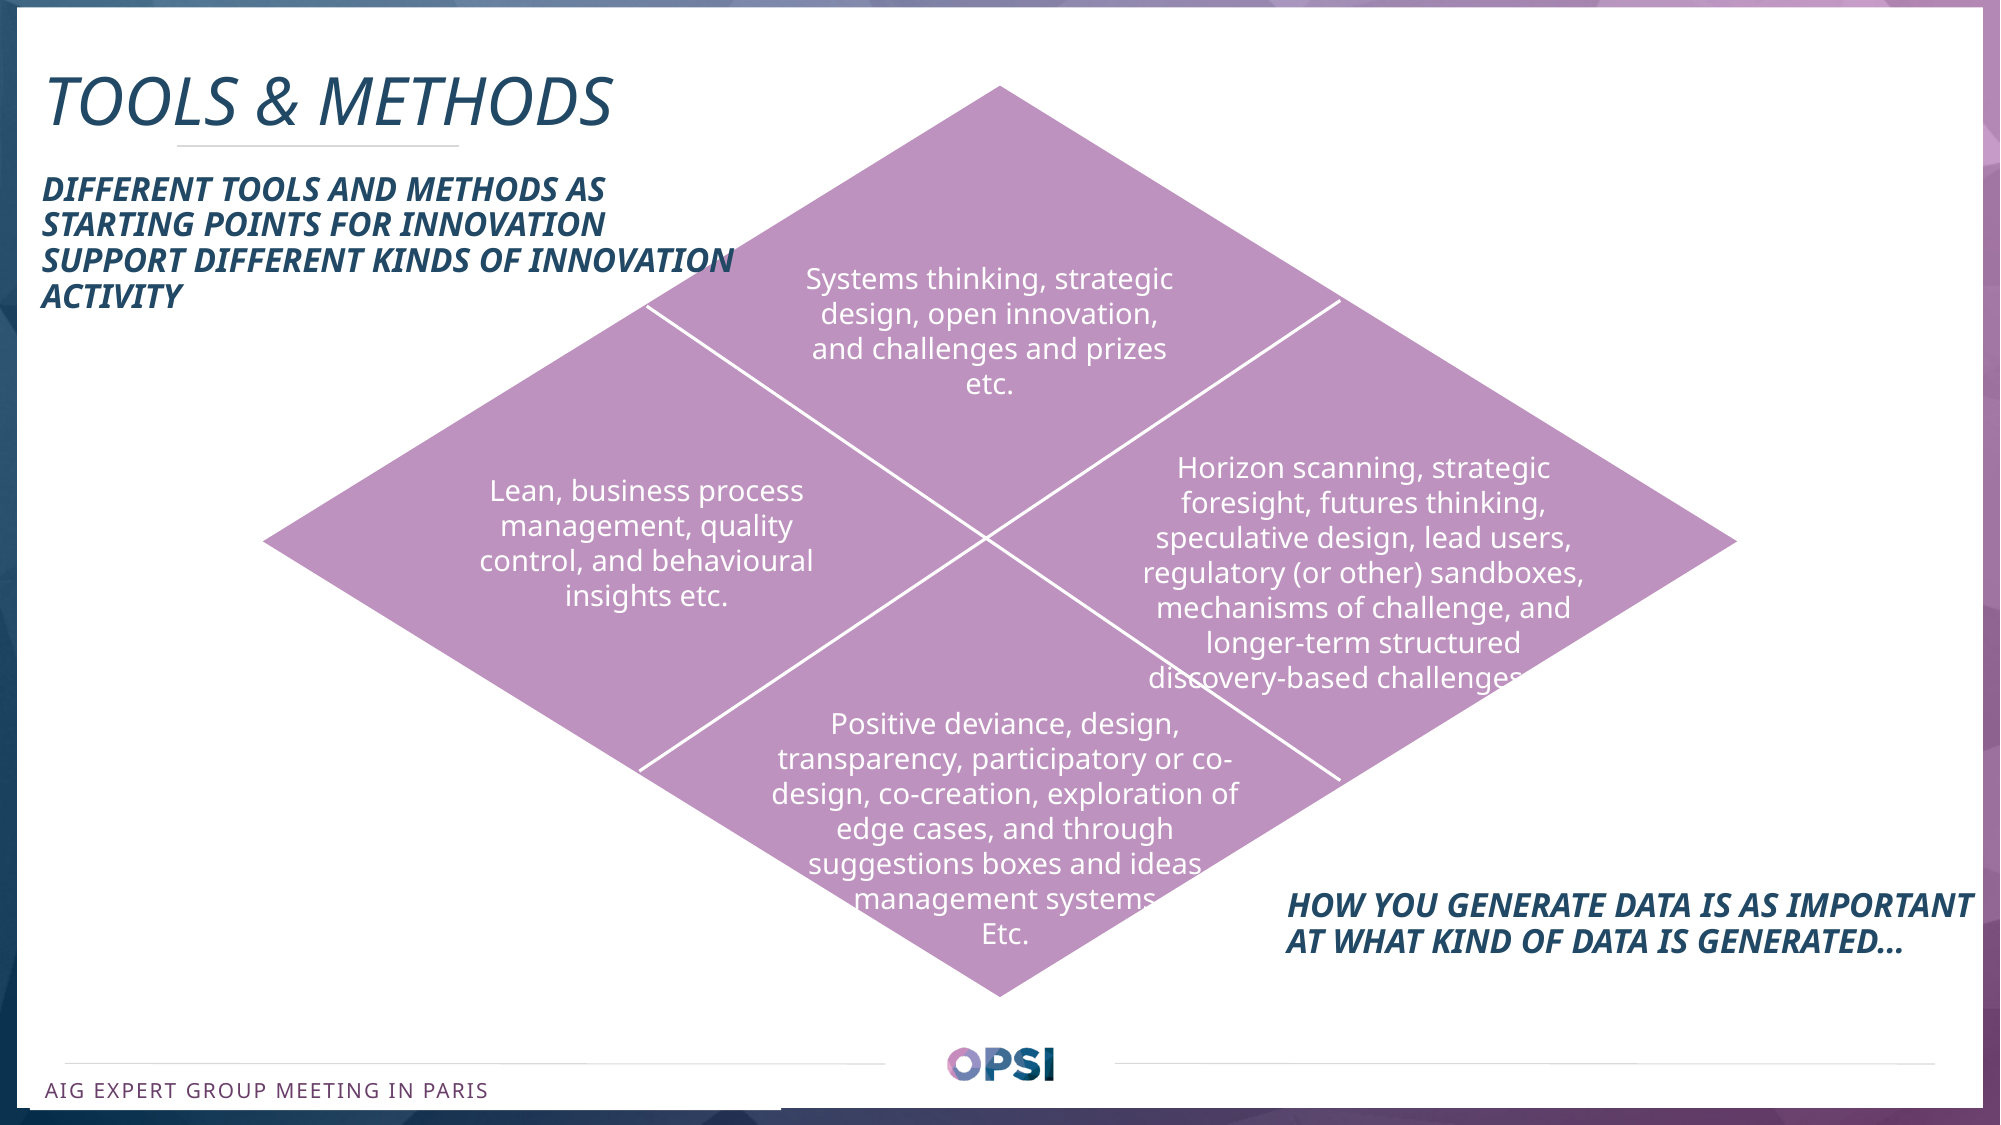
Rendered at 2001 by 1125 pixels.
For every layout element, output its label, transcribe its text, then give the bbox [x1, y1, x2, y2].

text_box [262, 85, 1738, 1010]
text_box TOOLS & METHODS [29, 60, 1755, 279]
text_box [0, 0, 2000, 1125]
picture [885, 1010, 1115, 1107]
text_box HOW YOU GENERATE DATA IS AS IMPORTANT AT WHAT KIND OF DATA IS GENERATED… [1272, 881, 2000, 1099]
text_box AIG EXPERT GROUP MEETING IN PARIS [29, 1072, 782, 1111]
text_box DIFFERENT TOOLS AND METHODS AS STARTING POINTS FOR INNOVATION SUPPORT DIFFERENT KINDS OF INNOVATION ACTIVITY [27, 164, 262, 383]
